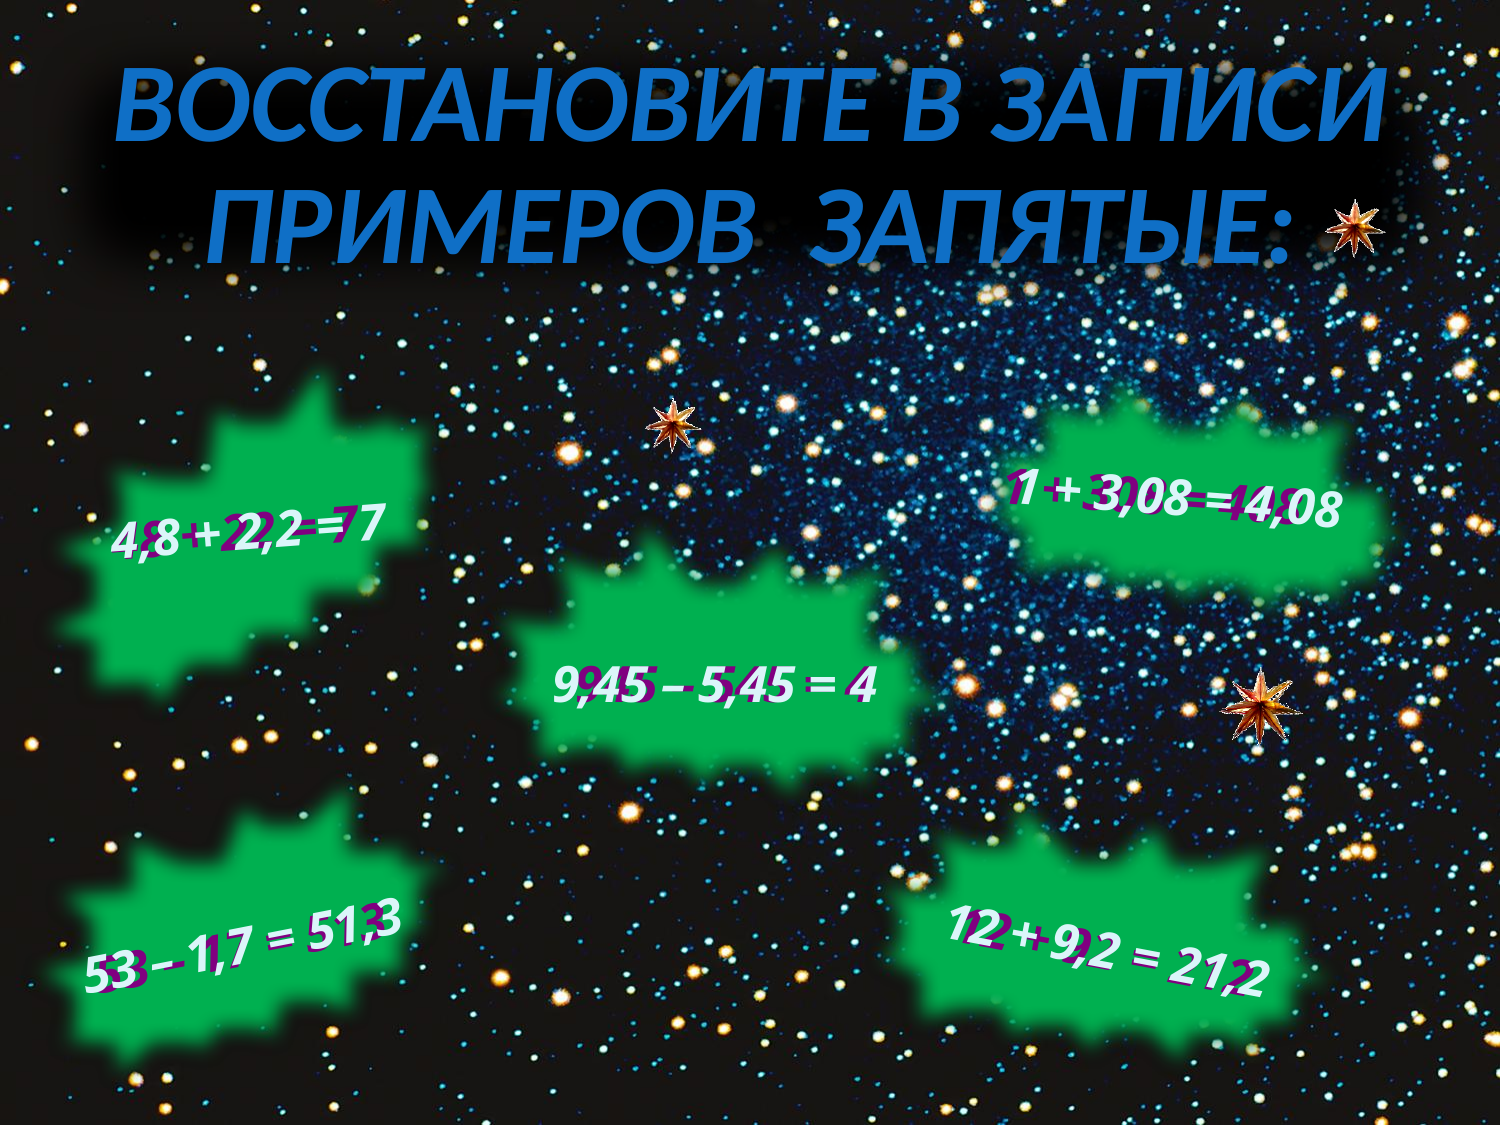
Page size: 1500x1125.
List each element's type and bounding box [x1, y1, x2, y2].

text_box [1211, 670, 1314, 763]
text_box [1316, 200, 1394, 272]
list [0, 0, 1500, 1125]
list [648, 454, 700, 458]
picture [644, 398, 704, 454]
picture [1218, 667, 1307, 751]
picture [1323, 198, 1389, 260]
text_box [637, 399, 710, 467]
